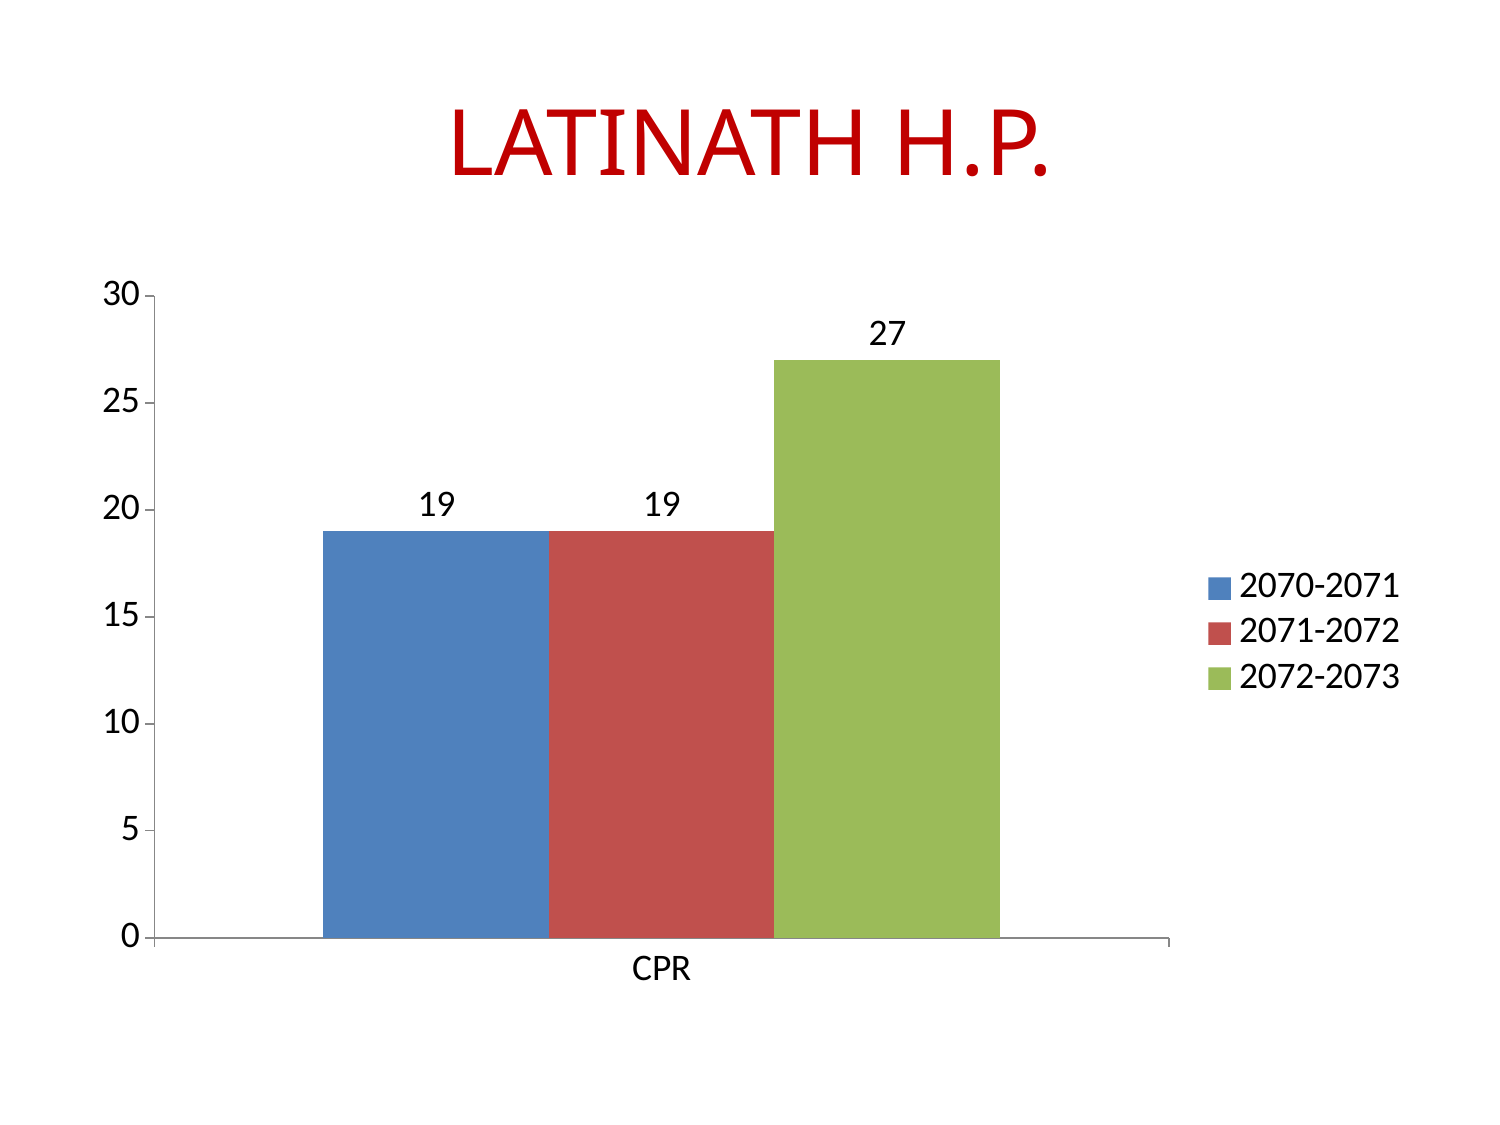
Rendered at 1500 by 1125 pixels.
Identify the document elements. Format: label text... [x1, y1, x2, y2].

chart [74, 262, 1426, 1006]
title LATINATH H.P. [75, 45, 1425, 233]
